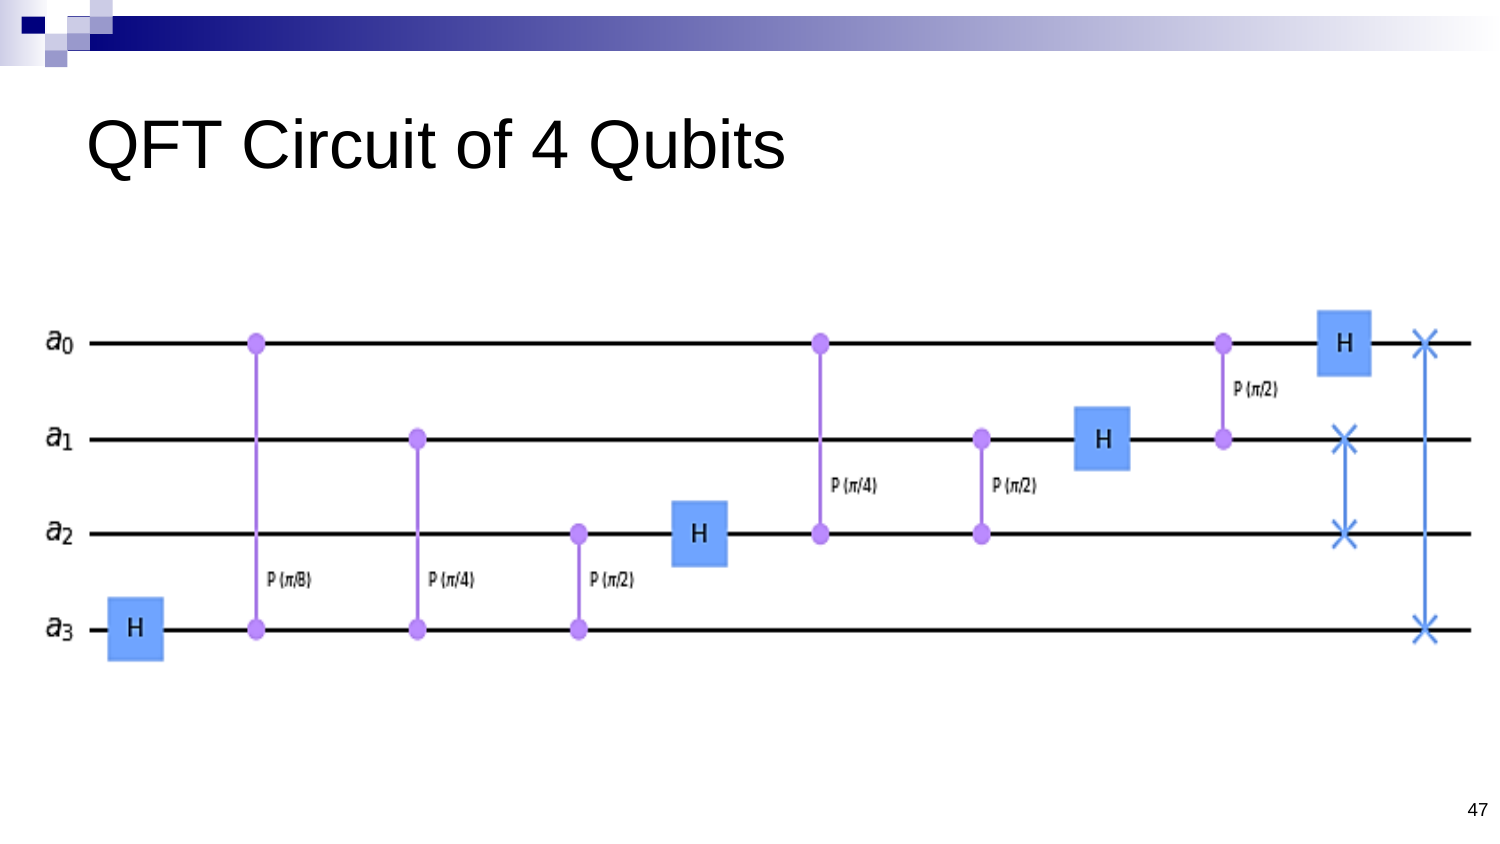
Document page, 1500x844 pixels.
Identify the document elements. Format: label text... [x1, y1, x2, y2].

slide_number 47 [1149, 796, 1500, 827]
title QFT Circuit of 4 Qubits [75, 56, 1425, 226]
picture [0, 254, 1491, 702]
